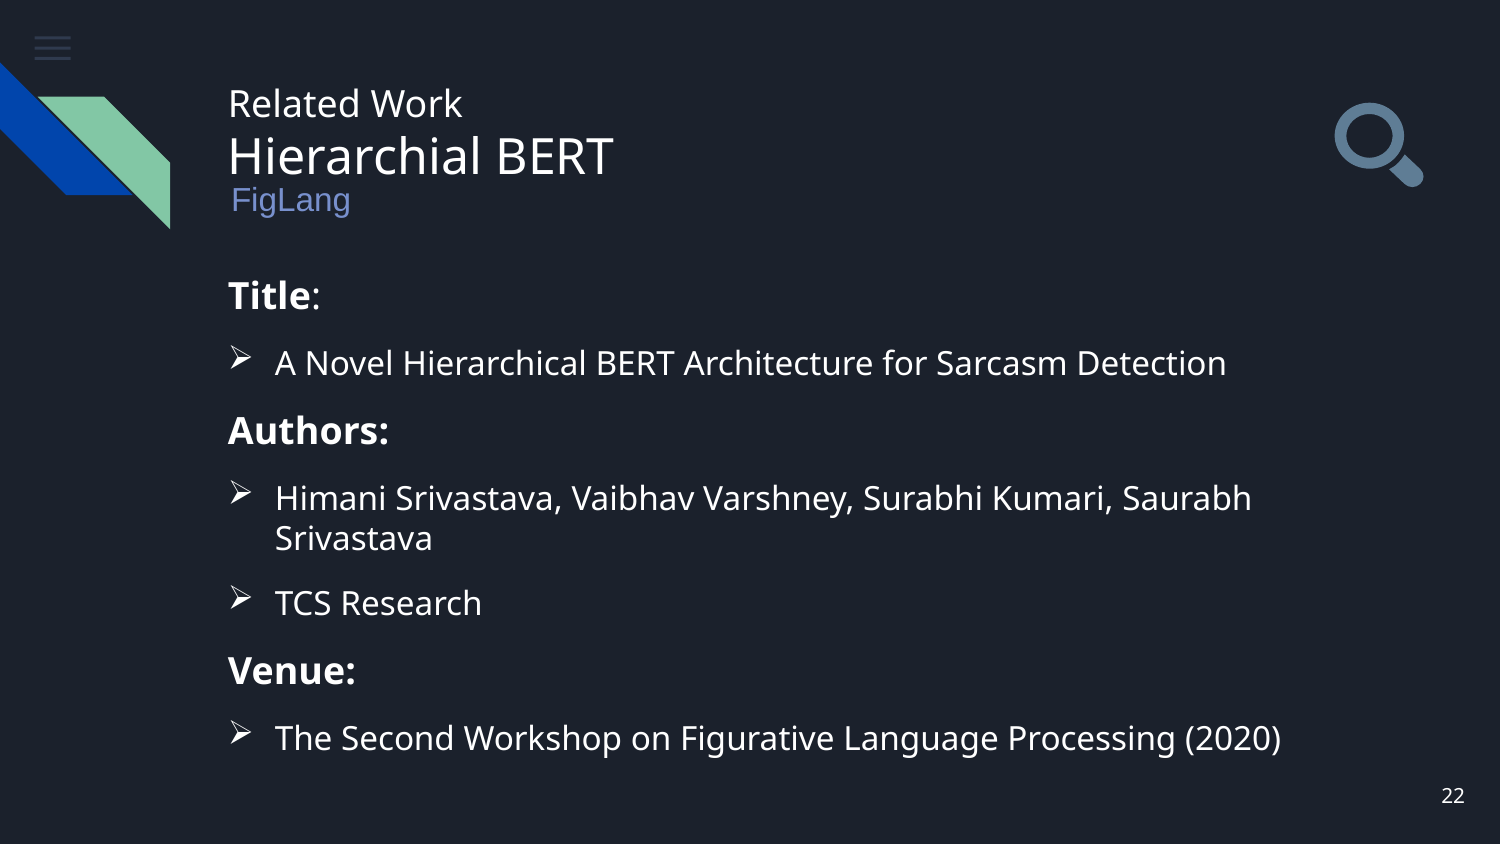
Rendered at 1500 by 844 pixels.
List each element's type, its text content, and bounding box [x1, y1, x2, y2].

text_box FigLang [216, 170, 367, 226]
list Title: A Novel Hierarchical BERT Architecture for Sarcasm Detection Authors: Himani Srivastava, Vaibhav Varshney, Surabhi Kumari, Saurabh Srivastava TCS Research Venue: The Second Workshop on Figurative Language Processing (2020) [212, 257, 1368, 735]
slide_number 22 [1389, 764, 1480, 830]
title Related Work Hierarchial BERT [212, 64, 1368, 215]
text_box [1334, 102, 1425, 188]
